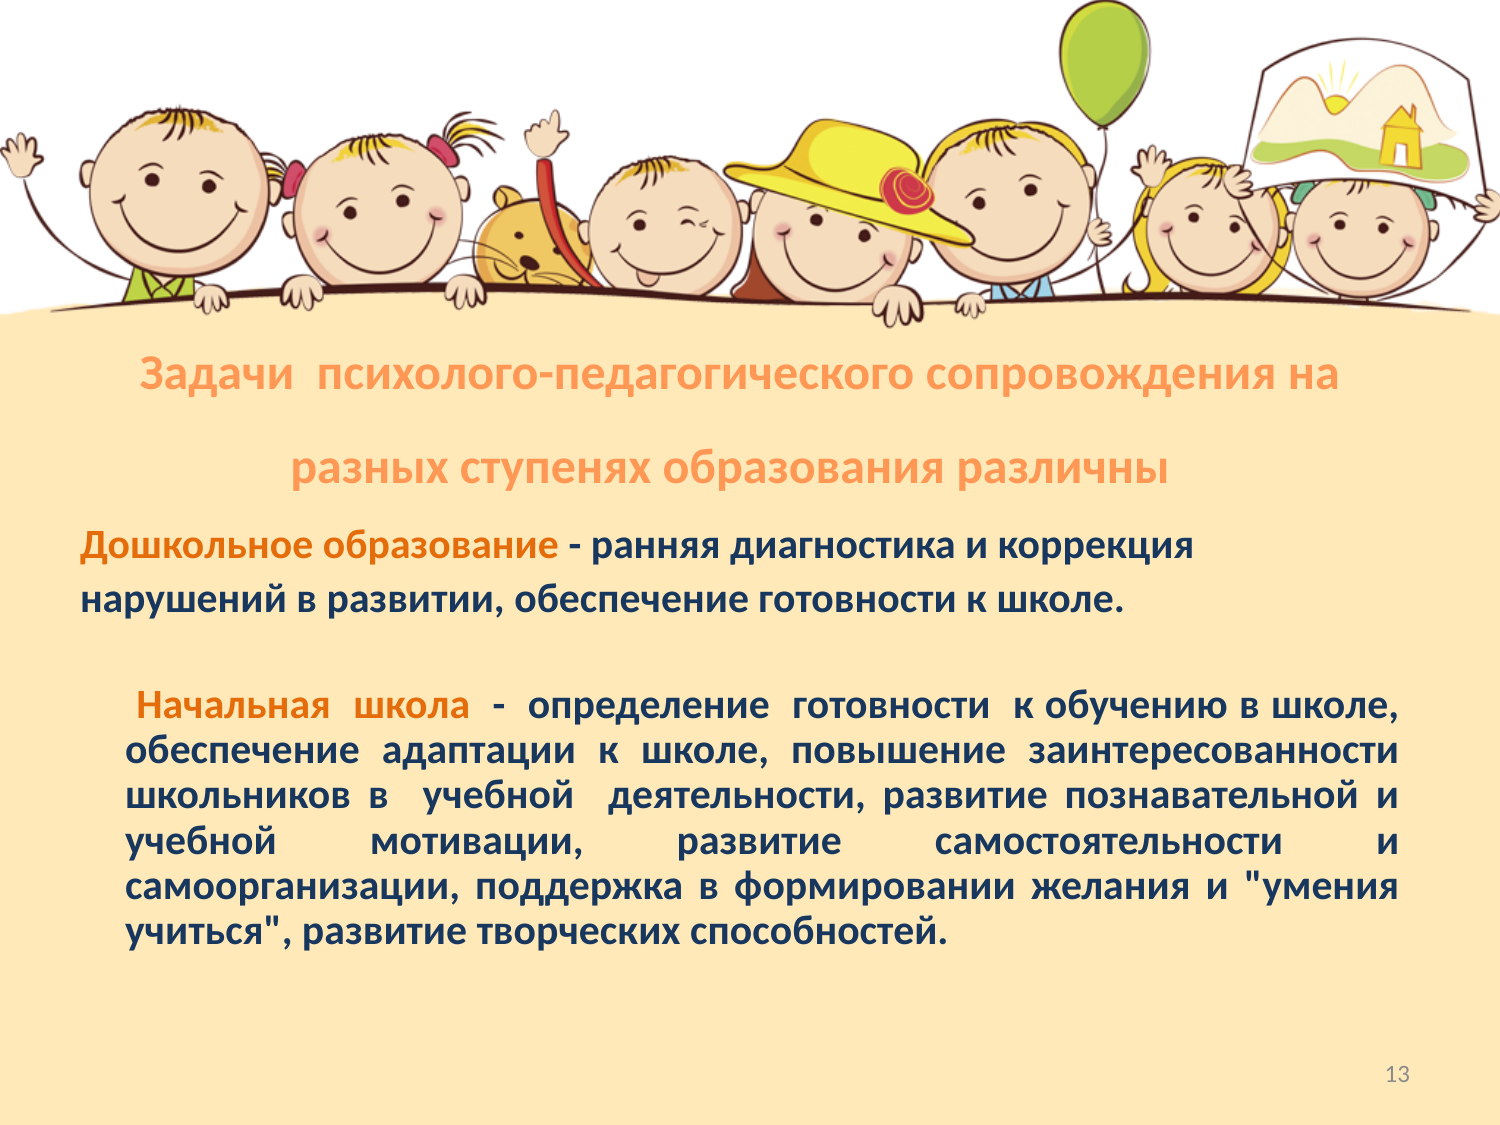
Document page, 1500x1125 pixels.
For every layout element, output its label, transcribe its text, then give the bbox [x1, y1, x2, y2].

list Дошкольное образование - ранняя диагностика и коррекция нарушений в развитии, обеспечение готовности к школе. Начальная школа - определение готовности к обучению в школе, обеспечение адаптации к школе, повышение заинтересованности школьников в учебной деятельности, развитие познавательной и учебной мотивации, развитие самостоятельности и самоорганизации, поддержка в формировании желания и "умения учиться", развитие творческих способностей. [64, 514, 1416, 1041]
picture [0, 0, 1500, 1125]
title Задачи психолого-педагогического сопровождения на разных ступенях образования различны [64, 326, 1416, 514]
slide_number 13 [1074, 1042, 1425, 1103]
